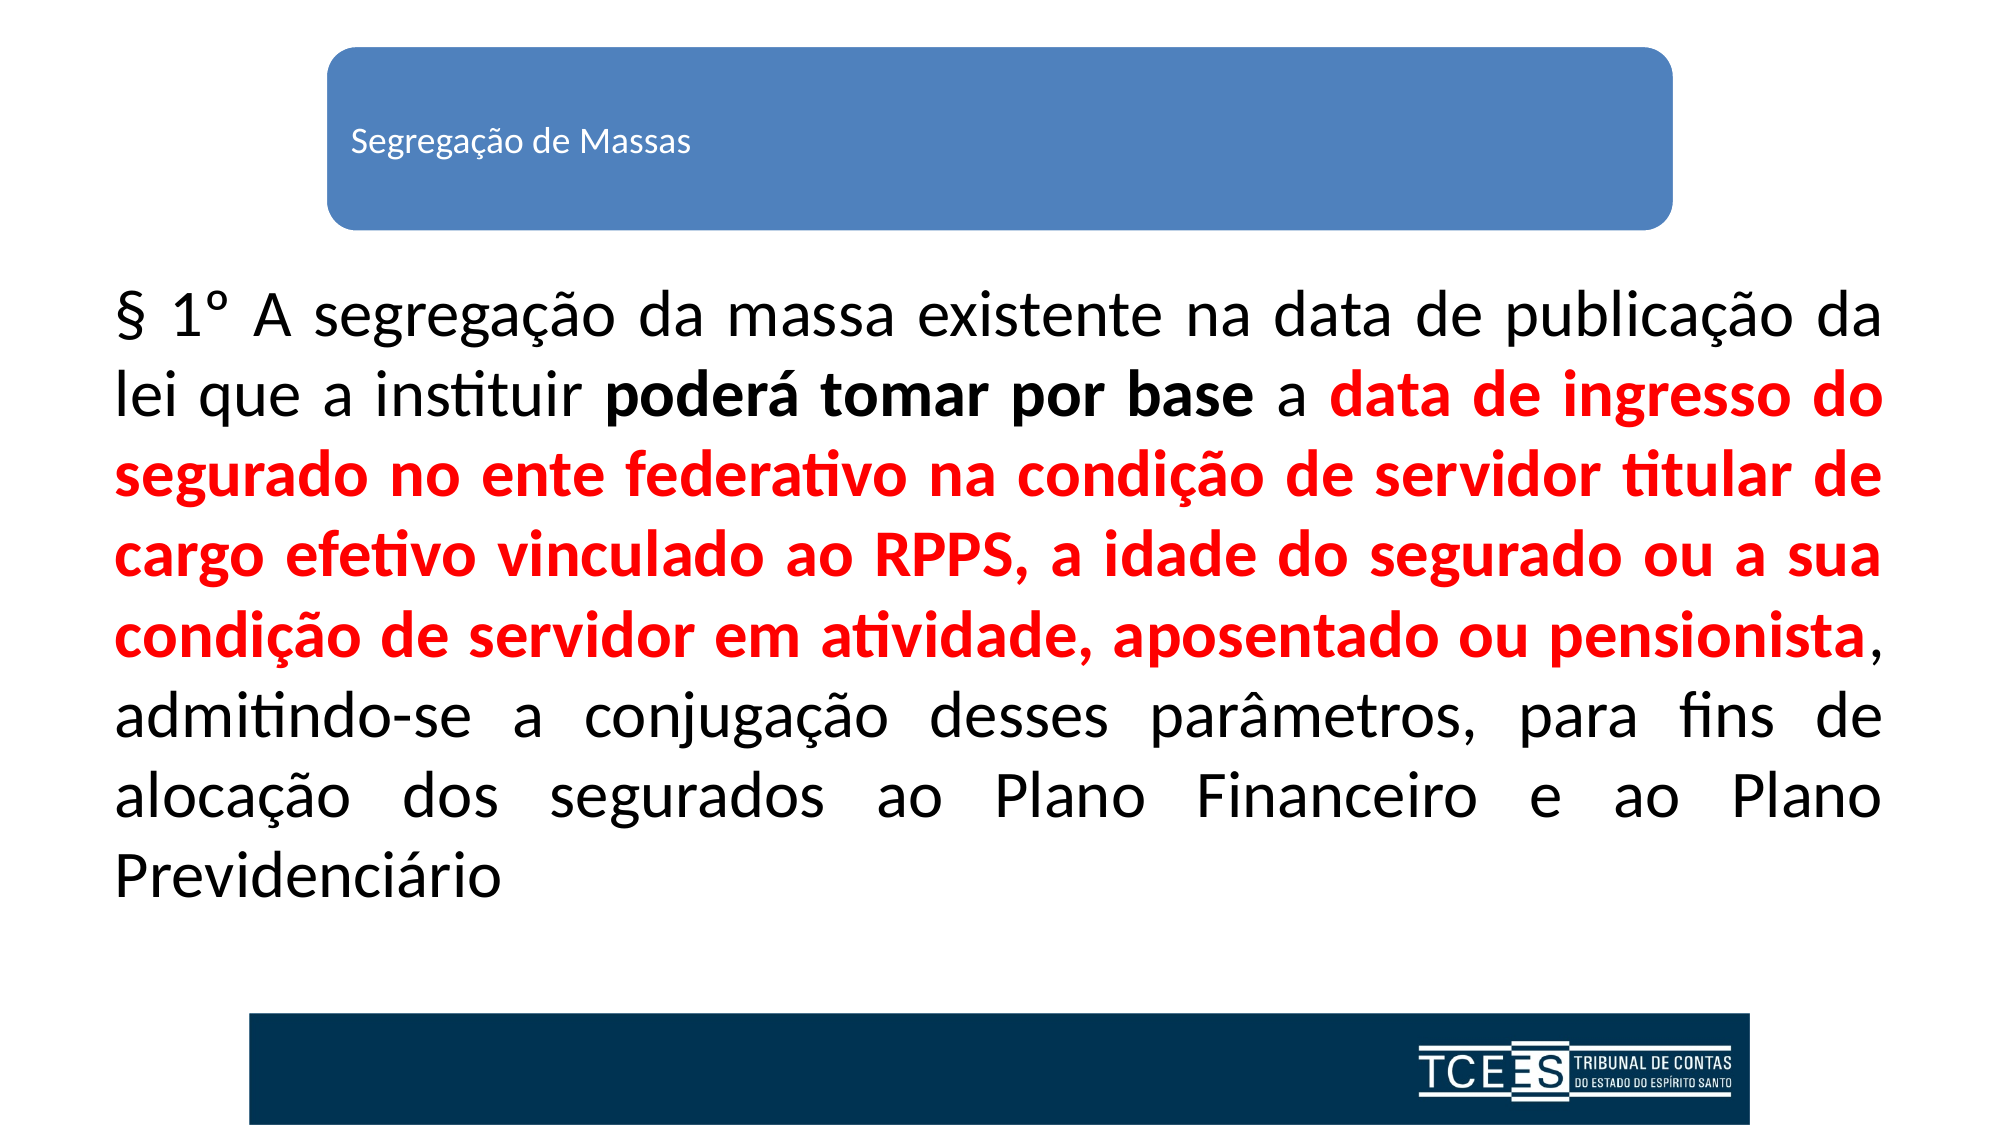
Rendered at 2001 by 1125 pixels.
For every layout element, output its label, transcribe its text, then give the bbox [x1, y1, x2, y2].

list § 1º A segregação da massa existente na data de publicação da lei que a instituir poderá tomar por base a data de ingresso do segurado no ente federativo na condição de servidor titular de cargo efetivo vinculado ao RPPS, a idade do segurado ou a sua condição de servidor em atividade, aposentado ou pensionista, admitindo-se a conjugação desses parâmetros, para fins de alocação dos segurados ao Plano Financeiro e ao Plano Previdenciário [99, 262, 1900, 1005]
picture [249, 1013, 1751, 1125]
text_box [324, 44, 1676, 233]
